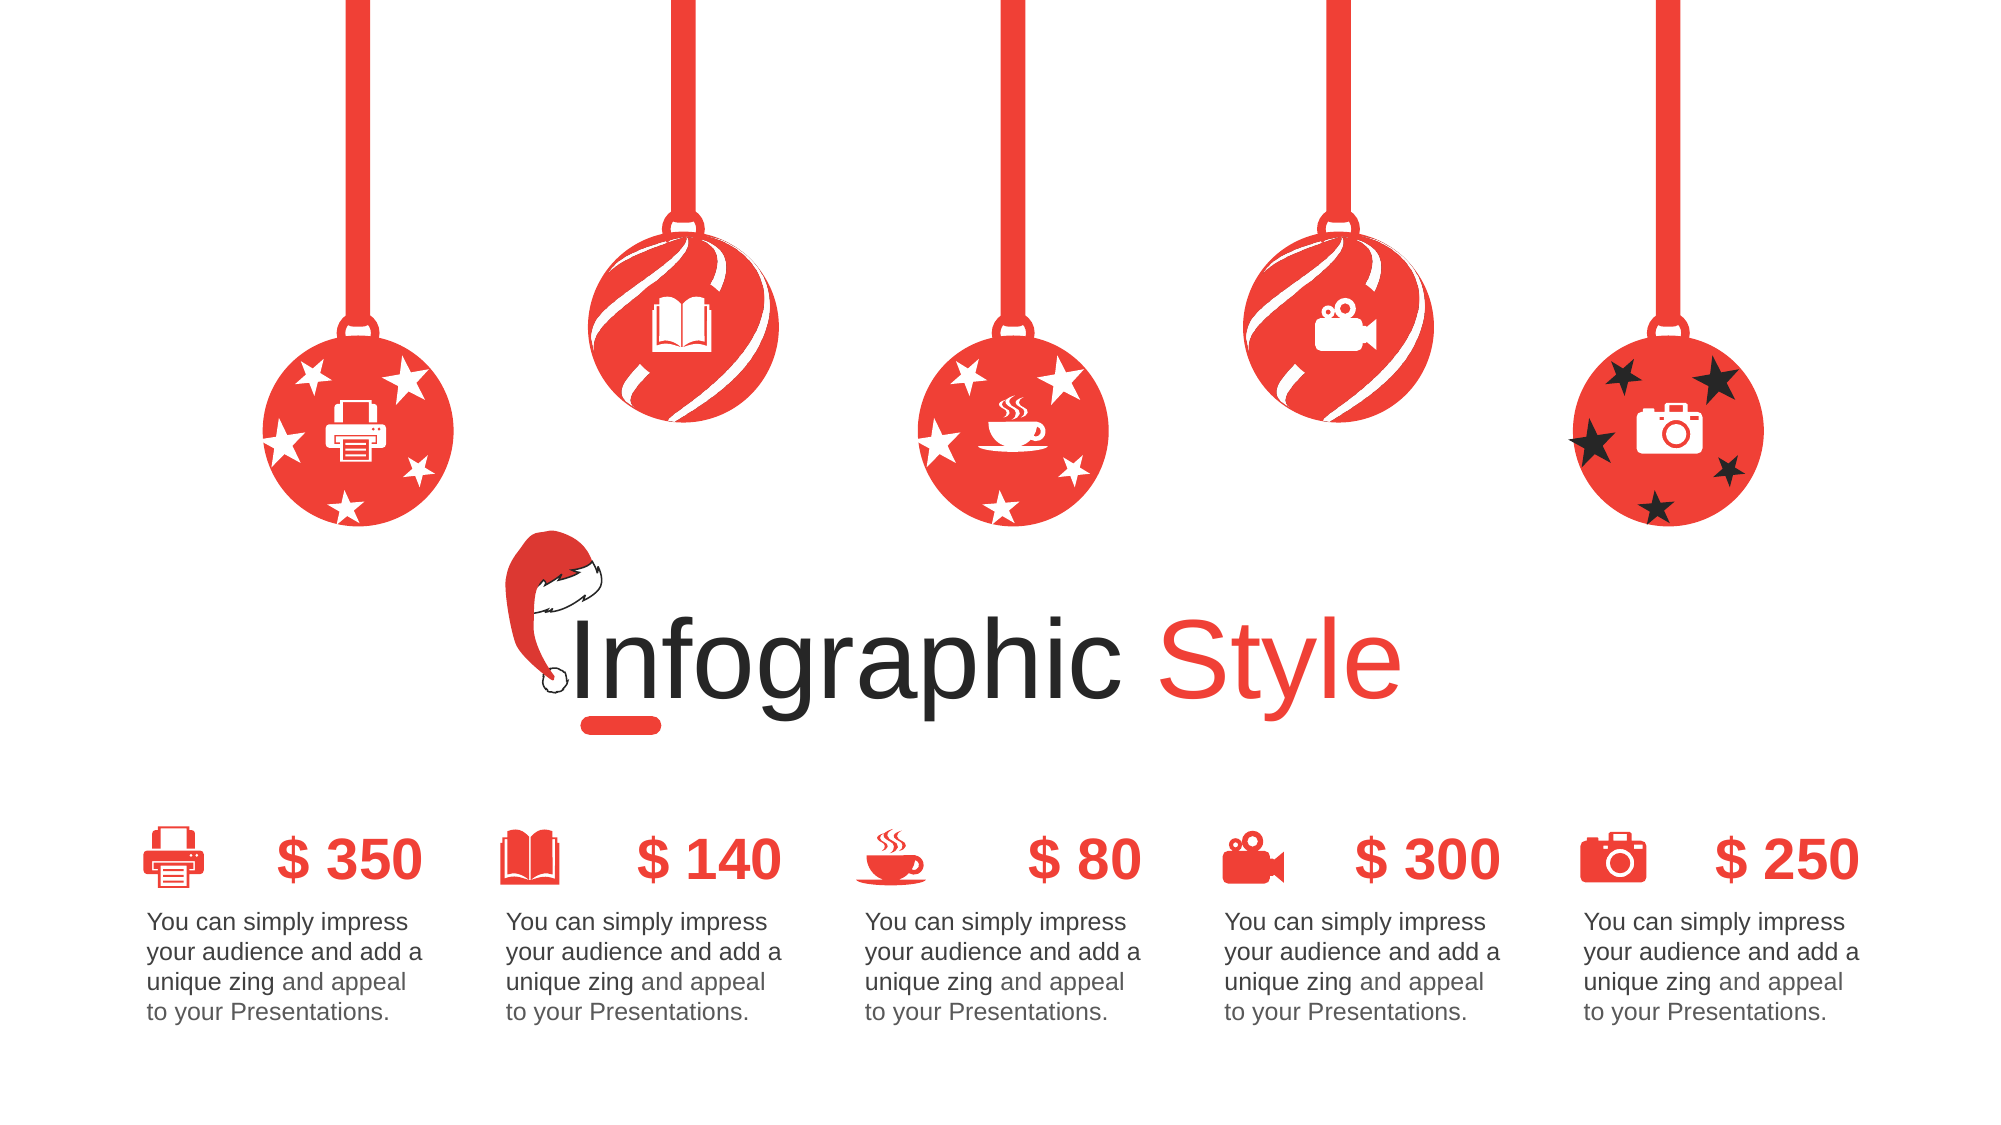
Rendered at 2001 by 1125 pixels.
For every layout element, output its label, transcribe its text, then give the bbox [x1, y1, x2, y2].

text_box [507, 529, 609, 690]
text_box [499, 828, 561, 886]
text_box You can simply impress your audience and add a unique zing and appeal to your Presentations. [1568, 897, 1879, 1033]
text_box [1579, 830, 1648, 884]
text_box You can simply impress your audience and add a unique zing and appeal to your Presentations. [850, 897, 1161, 1033]
text_box You can simply impress your audience and add a unique zing and appeal to your Presentations. [491, 897, 802, 1033]
text_box [1221, 829, 1285, 885]
text_box You can simply impress your audience and add a unique zing and appeal to your Presentations. [1209, 897, 1520, 1033]
text_box [853, 827, 929, 887]
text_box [587, 0, 779, 423]
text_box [1568, 0, 1764, 527]
text_box $ 140 [491, 814, 802, 897]
text_box $ 80 [850, 814, 1161, 897]
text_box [913, 0, 1109, 527]
text_box Infographic Style [553, 578, 1569, 729]
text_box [258, 0, 454, 527]
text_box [1243, 0, 1434, 423]
text_box You can simply impress your audience and add a unique zing and appeal to your Presentations. [131, 897, 442, 1033]
text_box [579, 715, 663, 736]
text_box $ 300 [1209, 814, 1520, 897]
text_box $ 350 [131, 814, 442, 897]
text_box [142, 825, 205, 889]
text_box $ 250 [1568, 814, 1879, 897]
